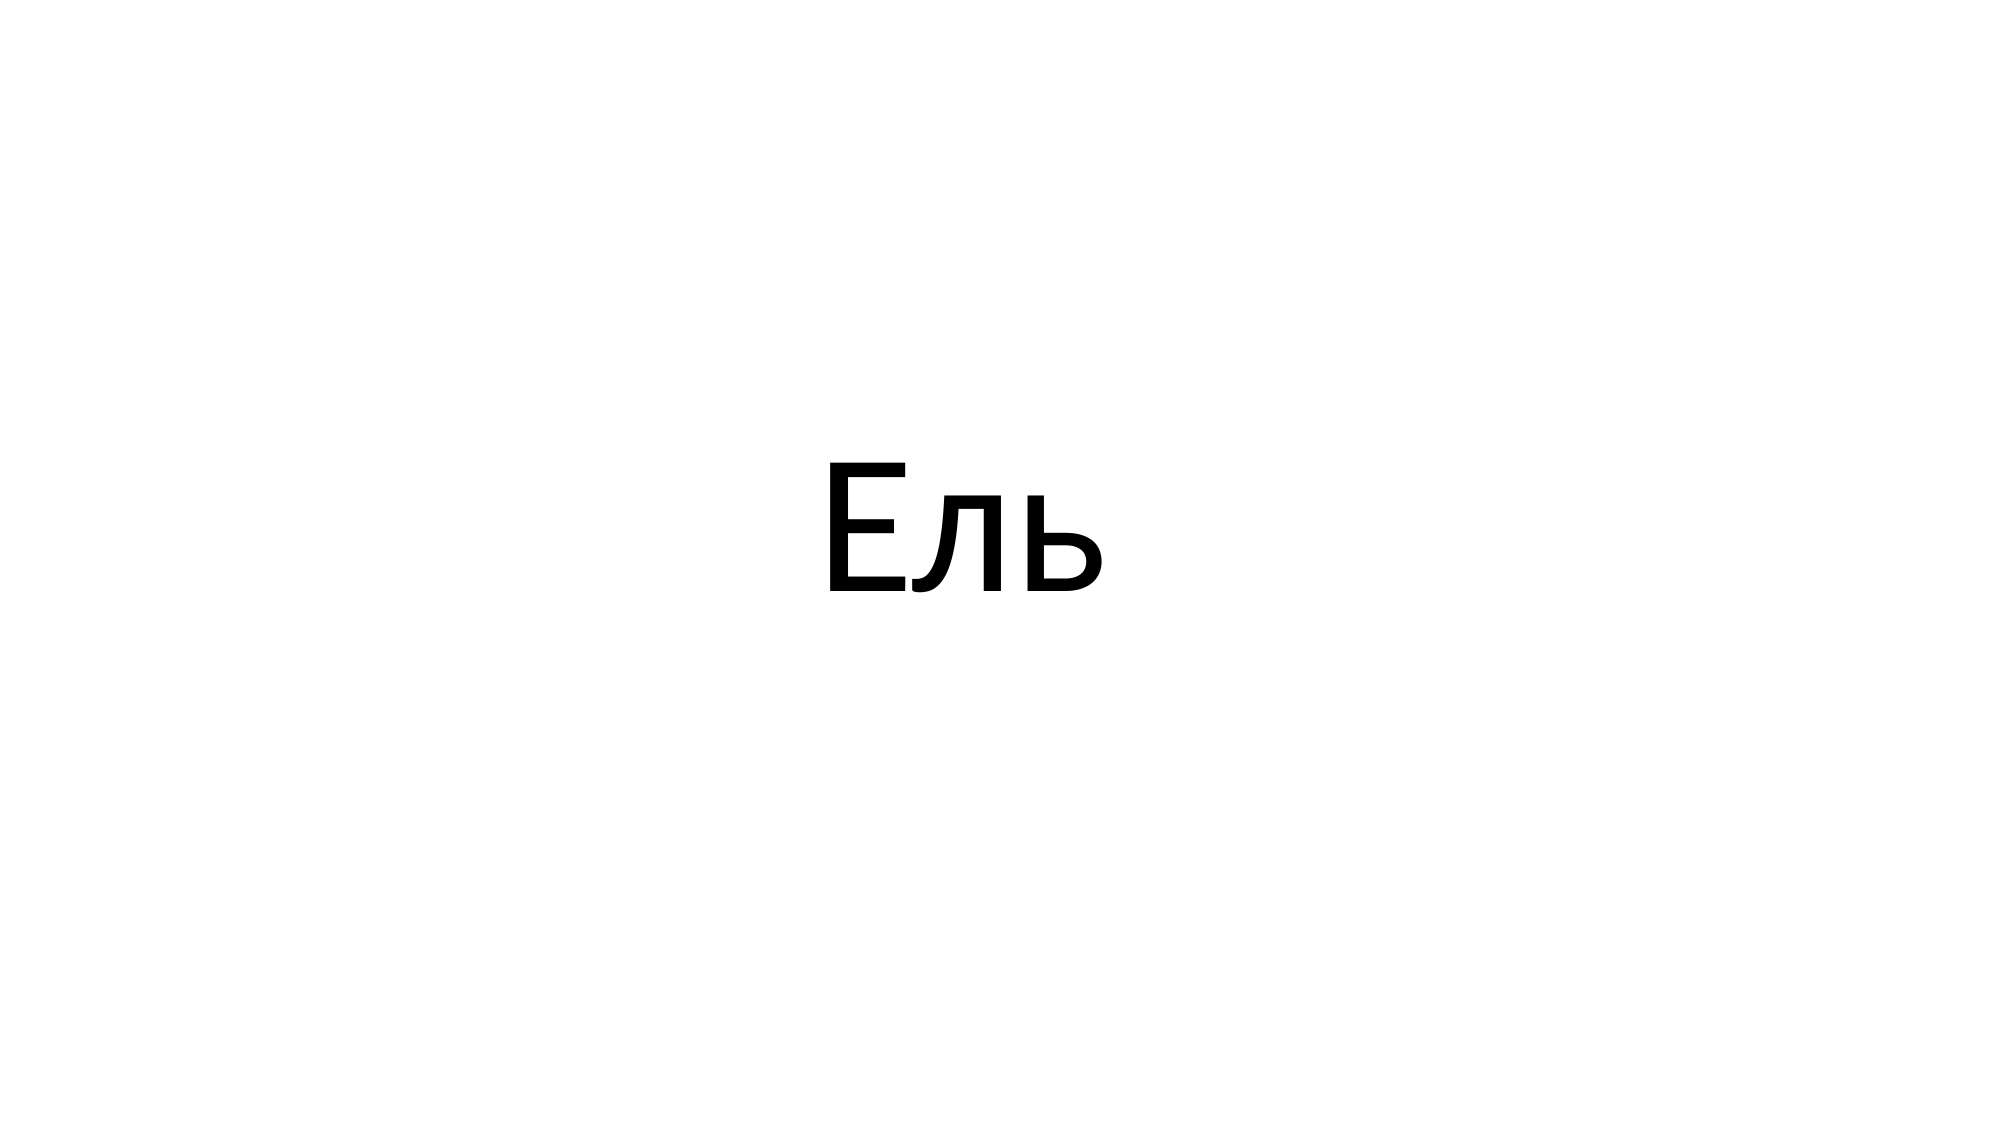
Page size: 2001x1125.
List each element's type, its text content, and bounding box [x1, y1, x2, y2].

text_box Ель [771, 383, 1207, 639]
